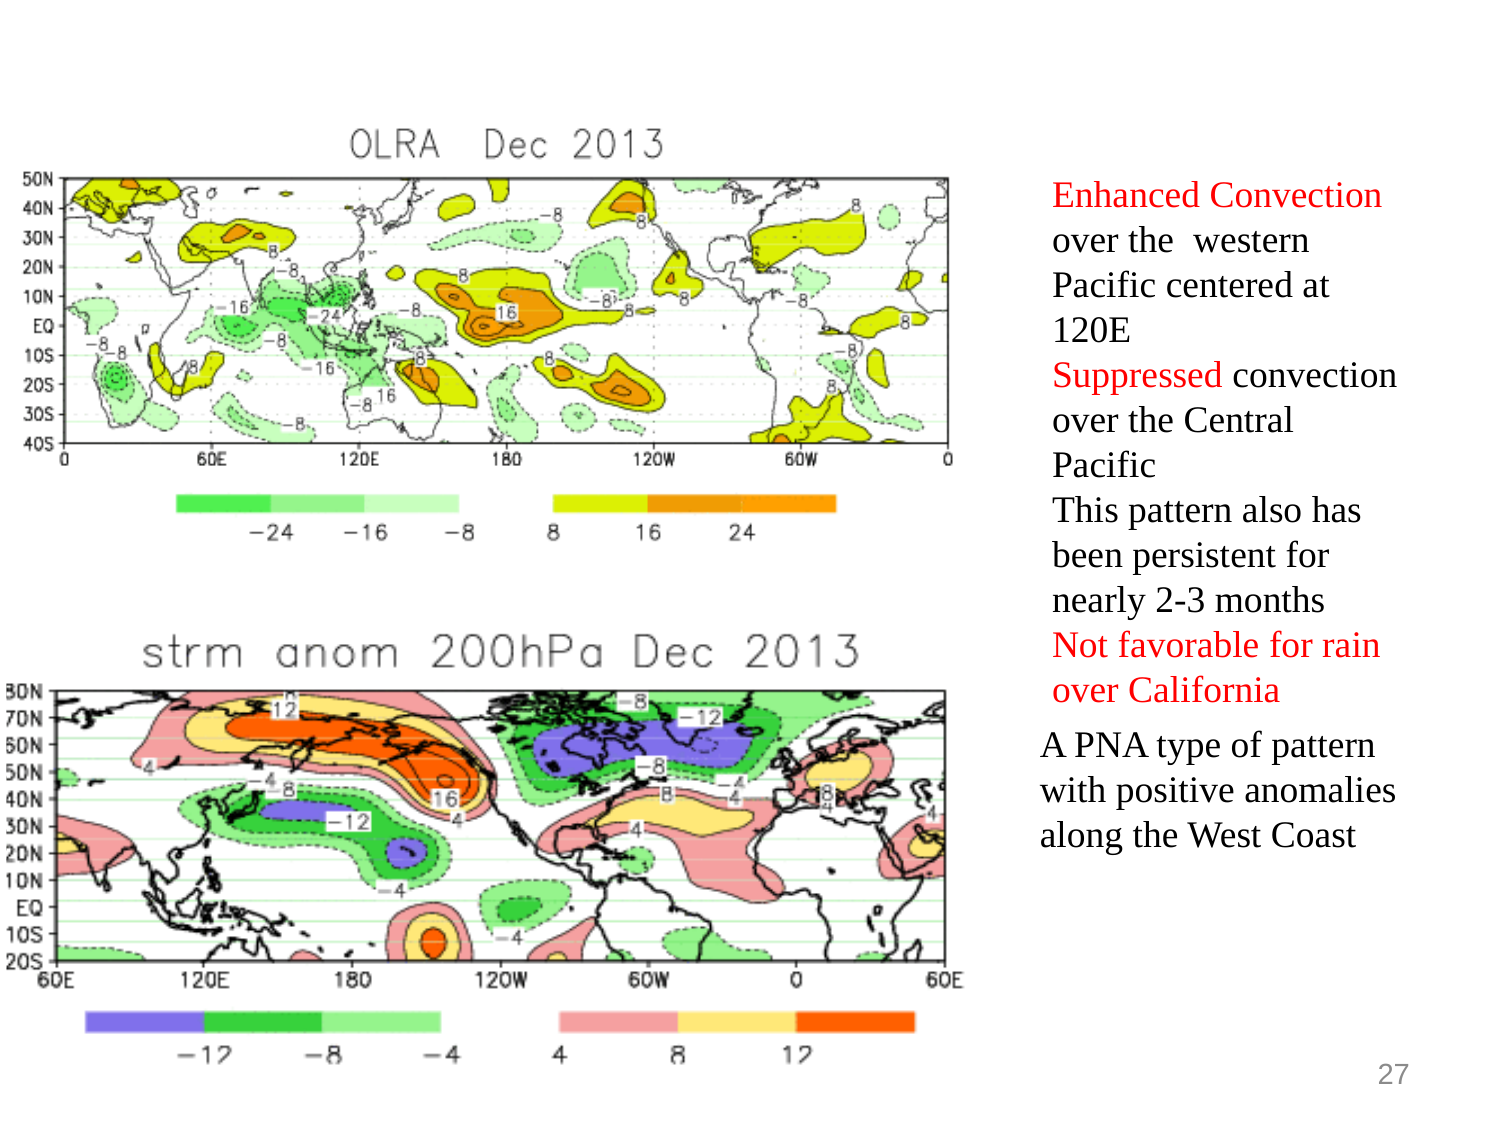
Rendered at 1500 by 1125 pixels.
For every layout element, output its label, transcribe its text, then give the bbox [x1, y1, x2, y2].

picture [5, 113, 988, 1107]
slide_number 27 [1074, 1042, 1425, 1103]
text_box A PNA type of pattern with positive anomalies along the West Coast [1024, 712, 1413, 863]
text_box Enhanced Convection over the western Pacific centered at 120E Suppressed convection over the Central Pacific This pattern also has been persistent for nearly 2-3 months Not favorable for rain over California [1037, 162, 1413, 712]
